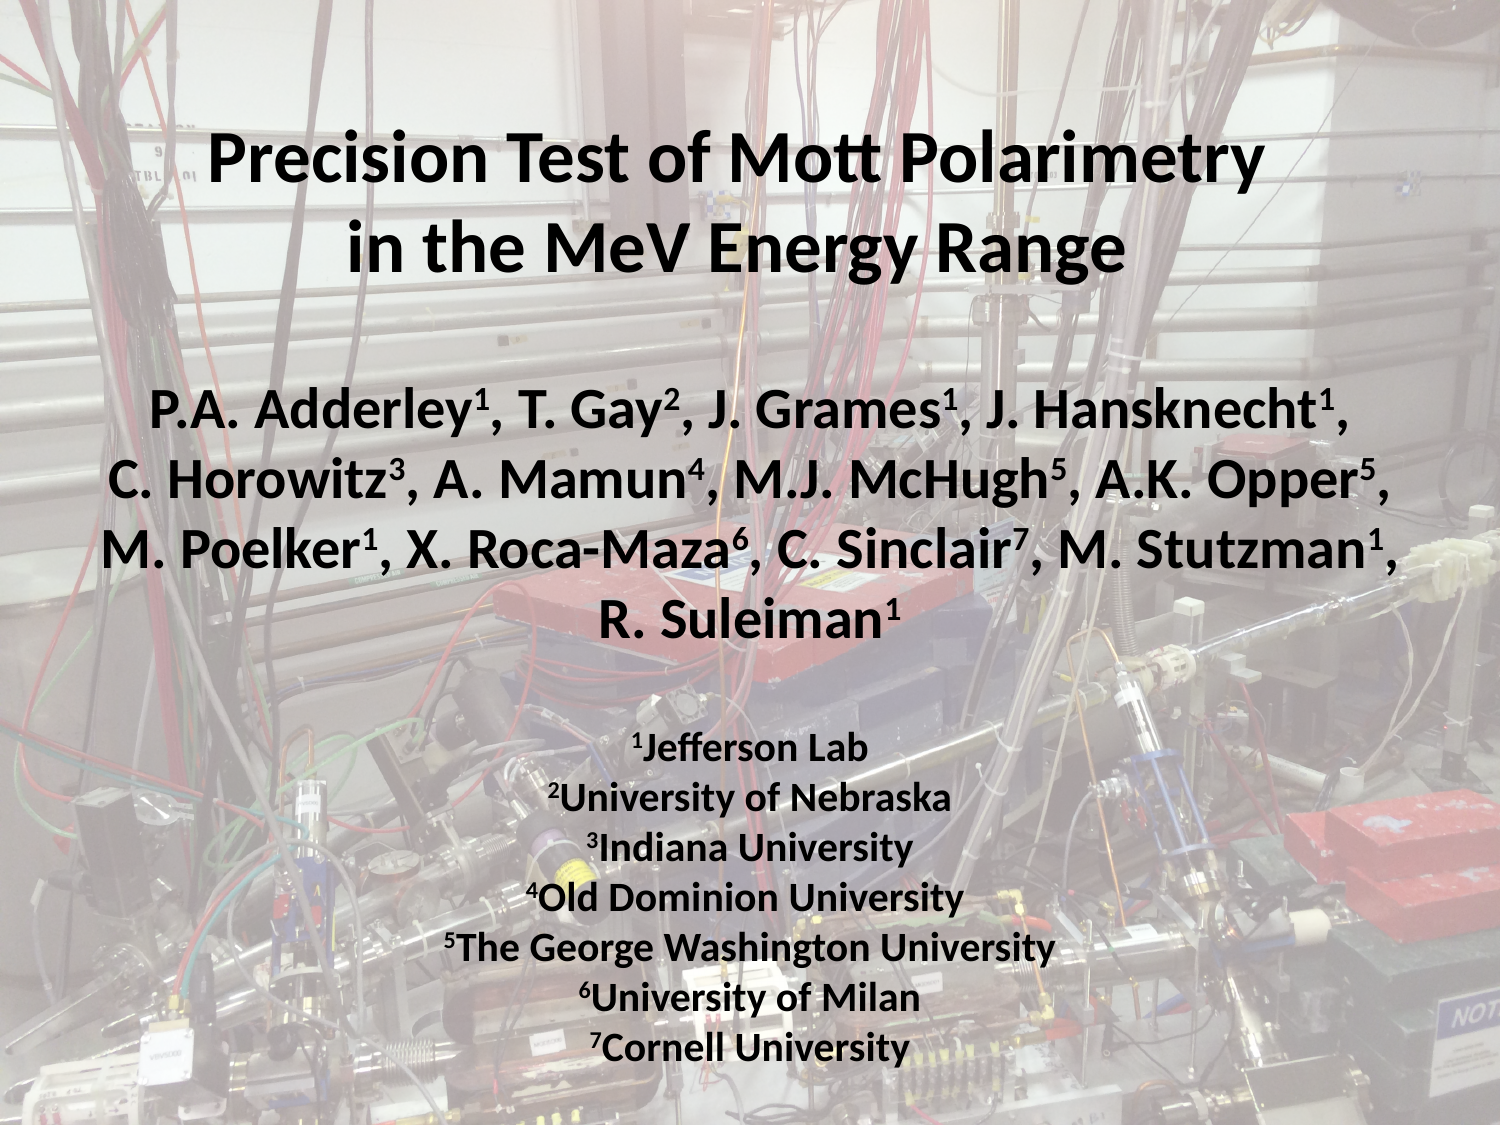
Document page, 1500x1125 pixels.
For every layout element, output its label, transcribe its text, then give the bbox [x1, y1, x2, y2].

text_box Precision Test of Mott Polarimetry in the MeV Energy Range [192, 99, 1283, 295]
text_box P.A. Adderley1, T. Gay2, J. Grames1, J. Hansknecht1, C. Horowitz3, A. Mamun4, M.J. McHugh5, A.K. Opper5, M. Poelker1, X. Roca-Maza6, C. Sinclair7, M. Stutzman1, R. Suleiman1 1Jefferson Lab 2University of Nebraska 3Indiana University 4Old Dominion University 5The George Washington University 6University of Milan 7Cornell University [0, 362, 1500, 1078]
